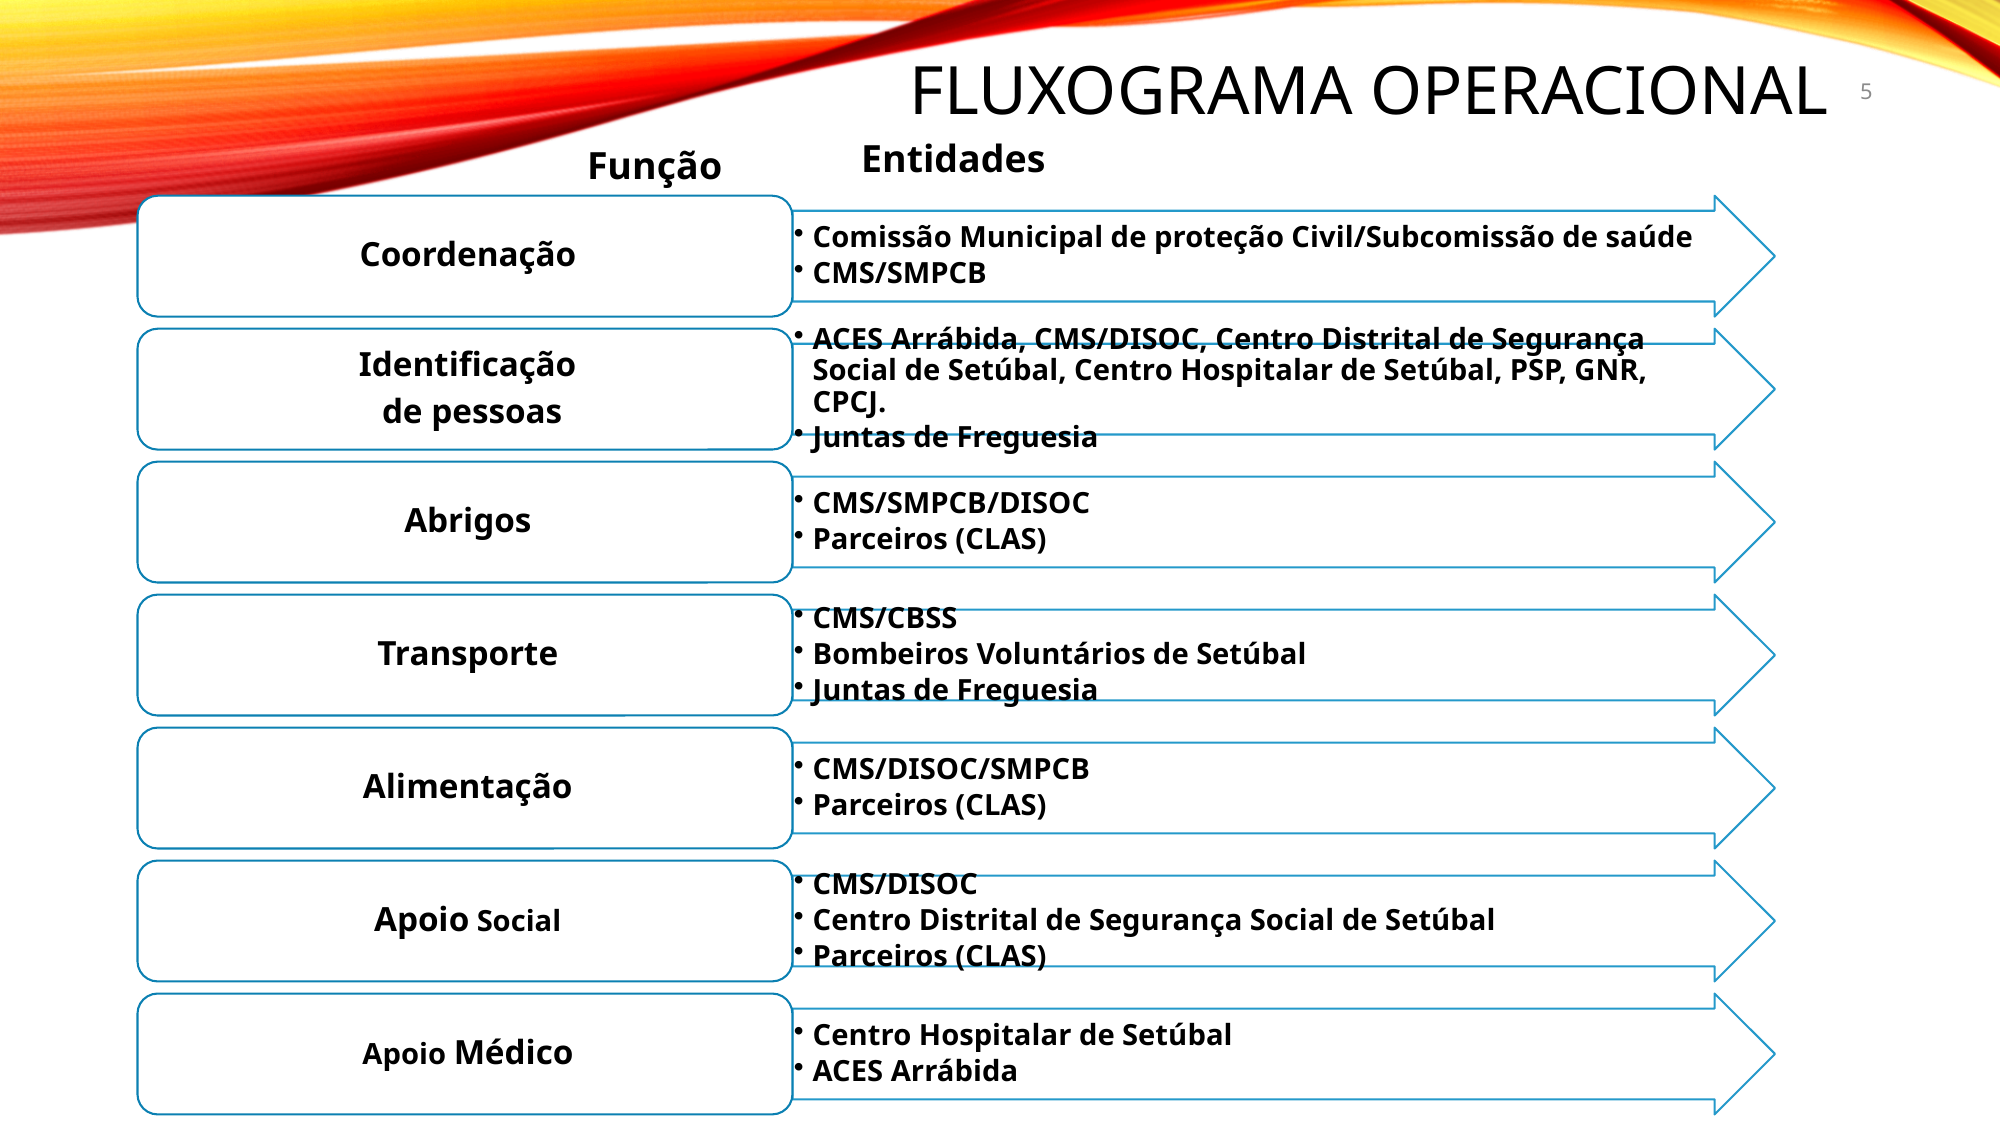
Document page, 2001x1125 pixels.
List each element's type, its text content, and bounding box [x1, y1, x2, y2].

text_box Função [572, 134, 1010, 194]
picture [1776, 0, 2000, 237]
title Fluxograma Operacional [431, 0, 1844, 199]
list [137, 194, 1776, 1116]
picture [0, 0, 431, 237]
text_box Entidades [846, 127, 1284, 188]
slide_number 5 [1437, 62, 1888, 123]
